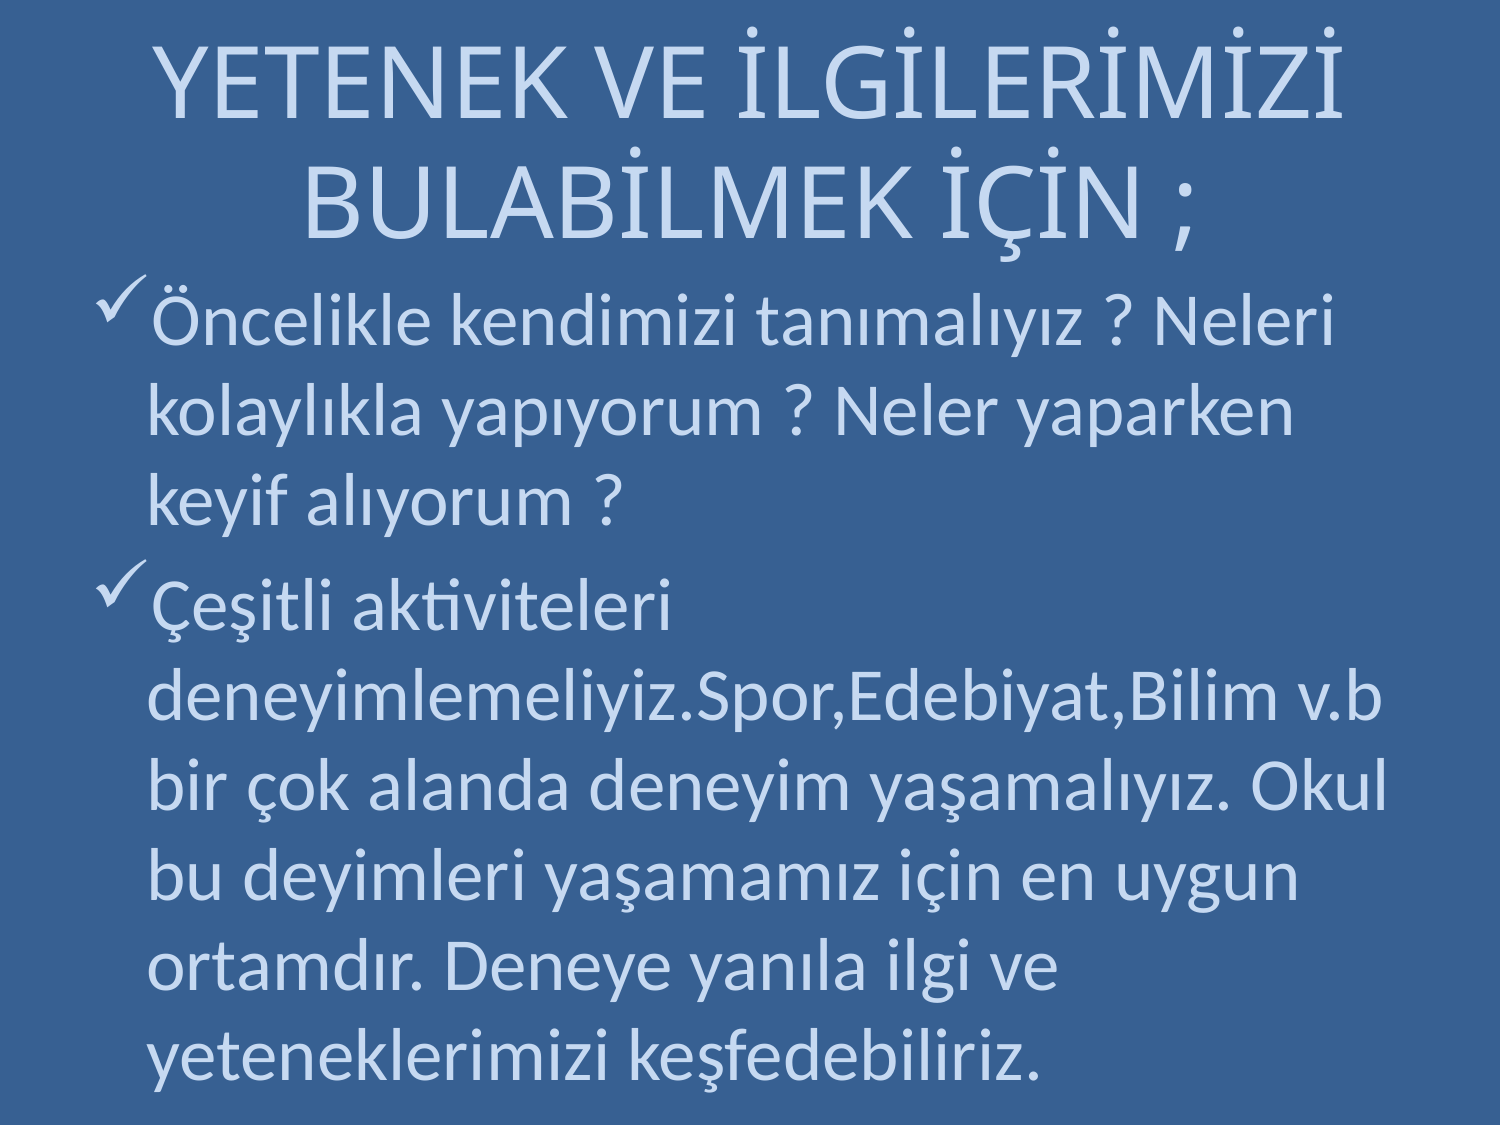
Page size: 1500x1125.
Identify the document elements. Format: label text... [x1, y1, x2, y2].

list Öncelikle kendimizi tanımalıyız ? Neleri kolaylıkla yapıyorum ? Neler yaparken keyif alıyorum ? Çeşitli aktiviteleri deneyimlemeliyiz.Spor,Edebiyat,Bilim v.b bir çok alanda deneyim yaşamalıyız. Okul bu deyimleri yaşamamız için en uygun ortamdır. Deneye yanıla ilgi ve yeteneklerimizi keşfedebiliriz. [75, 262, 1425, 1005]
title YETENEK VE İLGİLERİMİZİ BULABİLMEK İÇİN ; [75, 45, 1425, 233]
